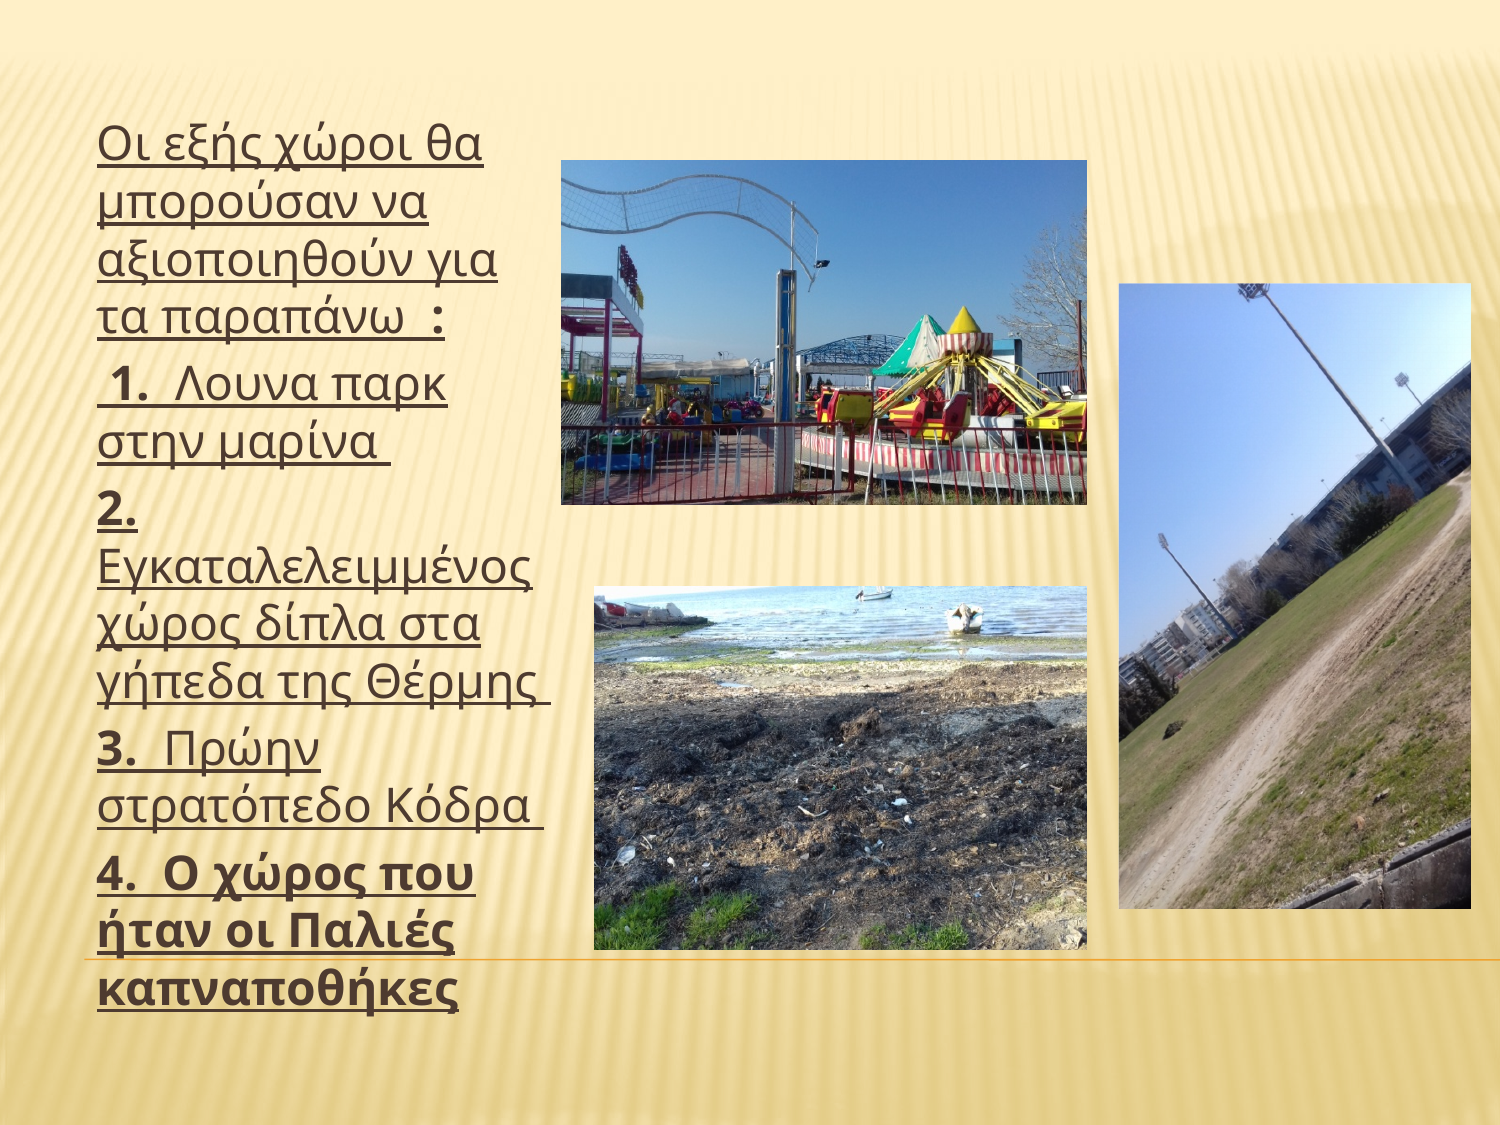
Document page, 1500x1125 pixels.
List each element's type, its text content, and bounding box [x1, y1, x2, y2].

picture [594, 585, 1088, 951]
picture [981, 284, 1500, 773]
picture [1119, 782, 1471, 909]
list Οι εξής χώροι θα μπορούσαν να αξιοποιηθούν για τα παραπάνω : 1. Λουνα παρκ στην μαρίνα 2. Εγκαταλελειμμένος χώρος δίπλα στα γήπεδα της Θέρμης 3. Πρώην στρατόπεδο Κόδρα 4. Ο χώρος που ήταν οι Παλιές καπναποθήκες [82, 105, 576, 1024]
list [560, 160, 1088, 505]
